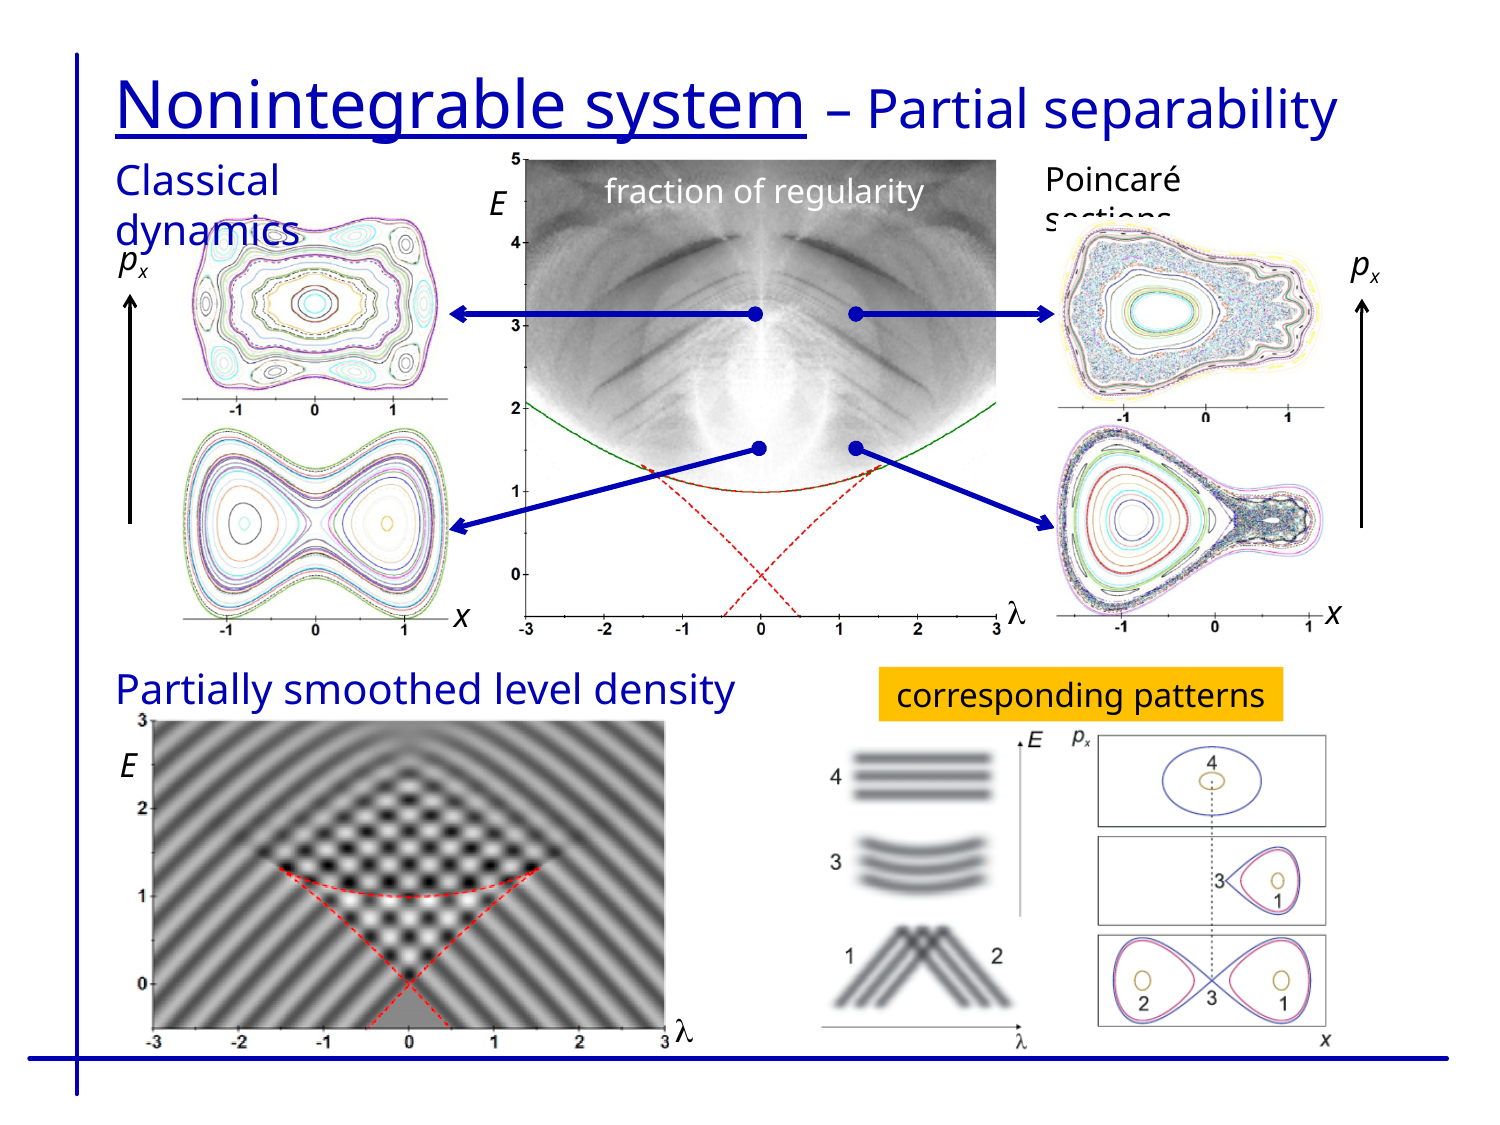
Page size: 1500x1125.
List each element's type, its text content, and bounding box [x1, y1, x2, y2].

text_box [855, 217, 1325, 234]
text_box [103, 229, 760, 643]
text_box Nonintegrable system – Partial separability [99, 54, 1434, 150]
text_box Classical dynamics [99, 146, 489, 232]
text_box Poincaré sections [1030, 151, 1325, 217]
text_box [180, 212, 756, 228]
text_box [855, 234, 1396, 640]
picture [510, 146, 1001, 636]
text_box E [474, 174, 504, 210]
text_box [99, 654, 1346, 1057]
